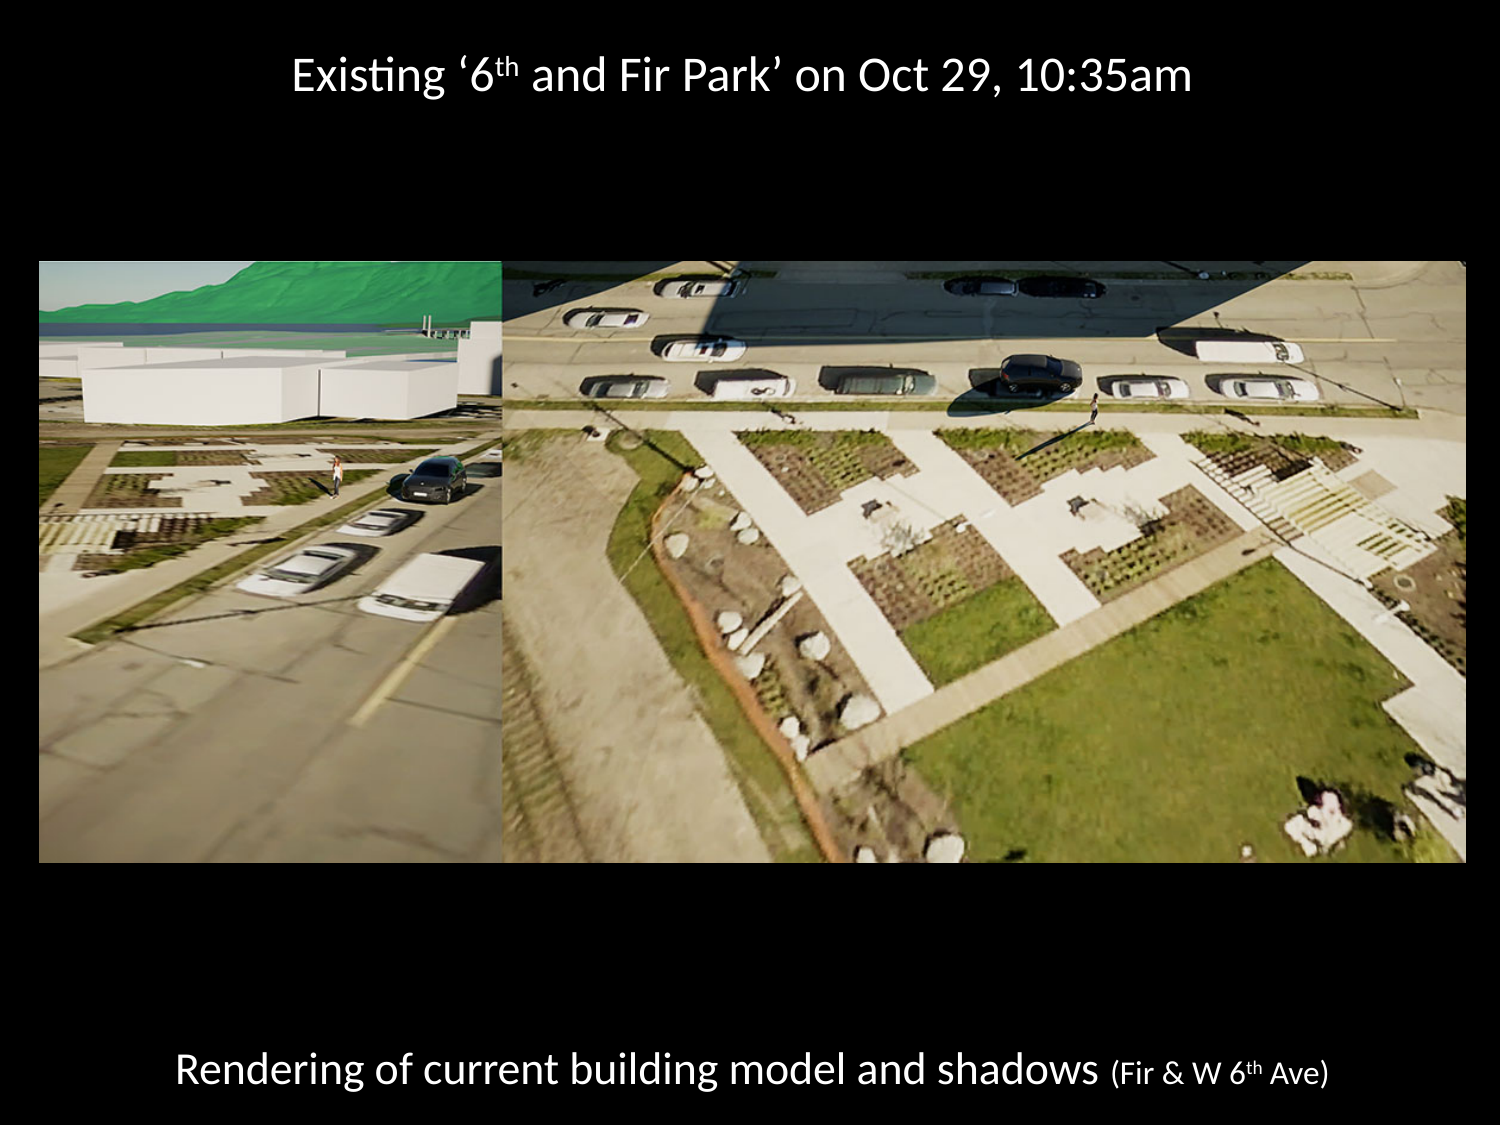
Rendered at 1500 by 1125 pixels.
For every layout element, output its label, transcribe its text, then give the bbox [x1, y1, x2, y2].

picture [39, 261, 1466, 864]
subtitle Rendering of current building model and shadows (Fir & W 6th Ave) [39, 1030, 1466, 1102]
title Existing ‘6th and Fir Park’ on Oct 29, 10:35am [39, 25, 1446, 118]
